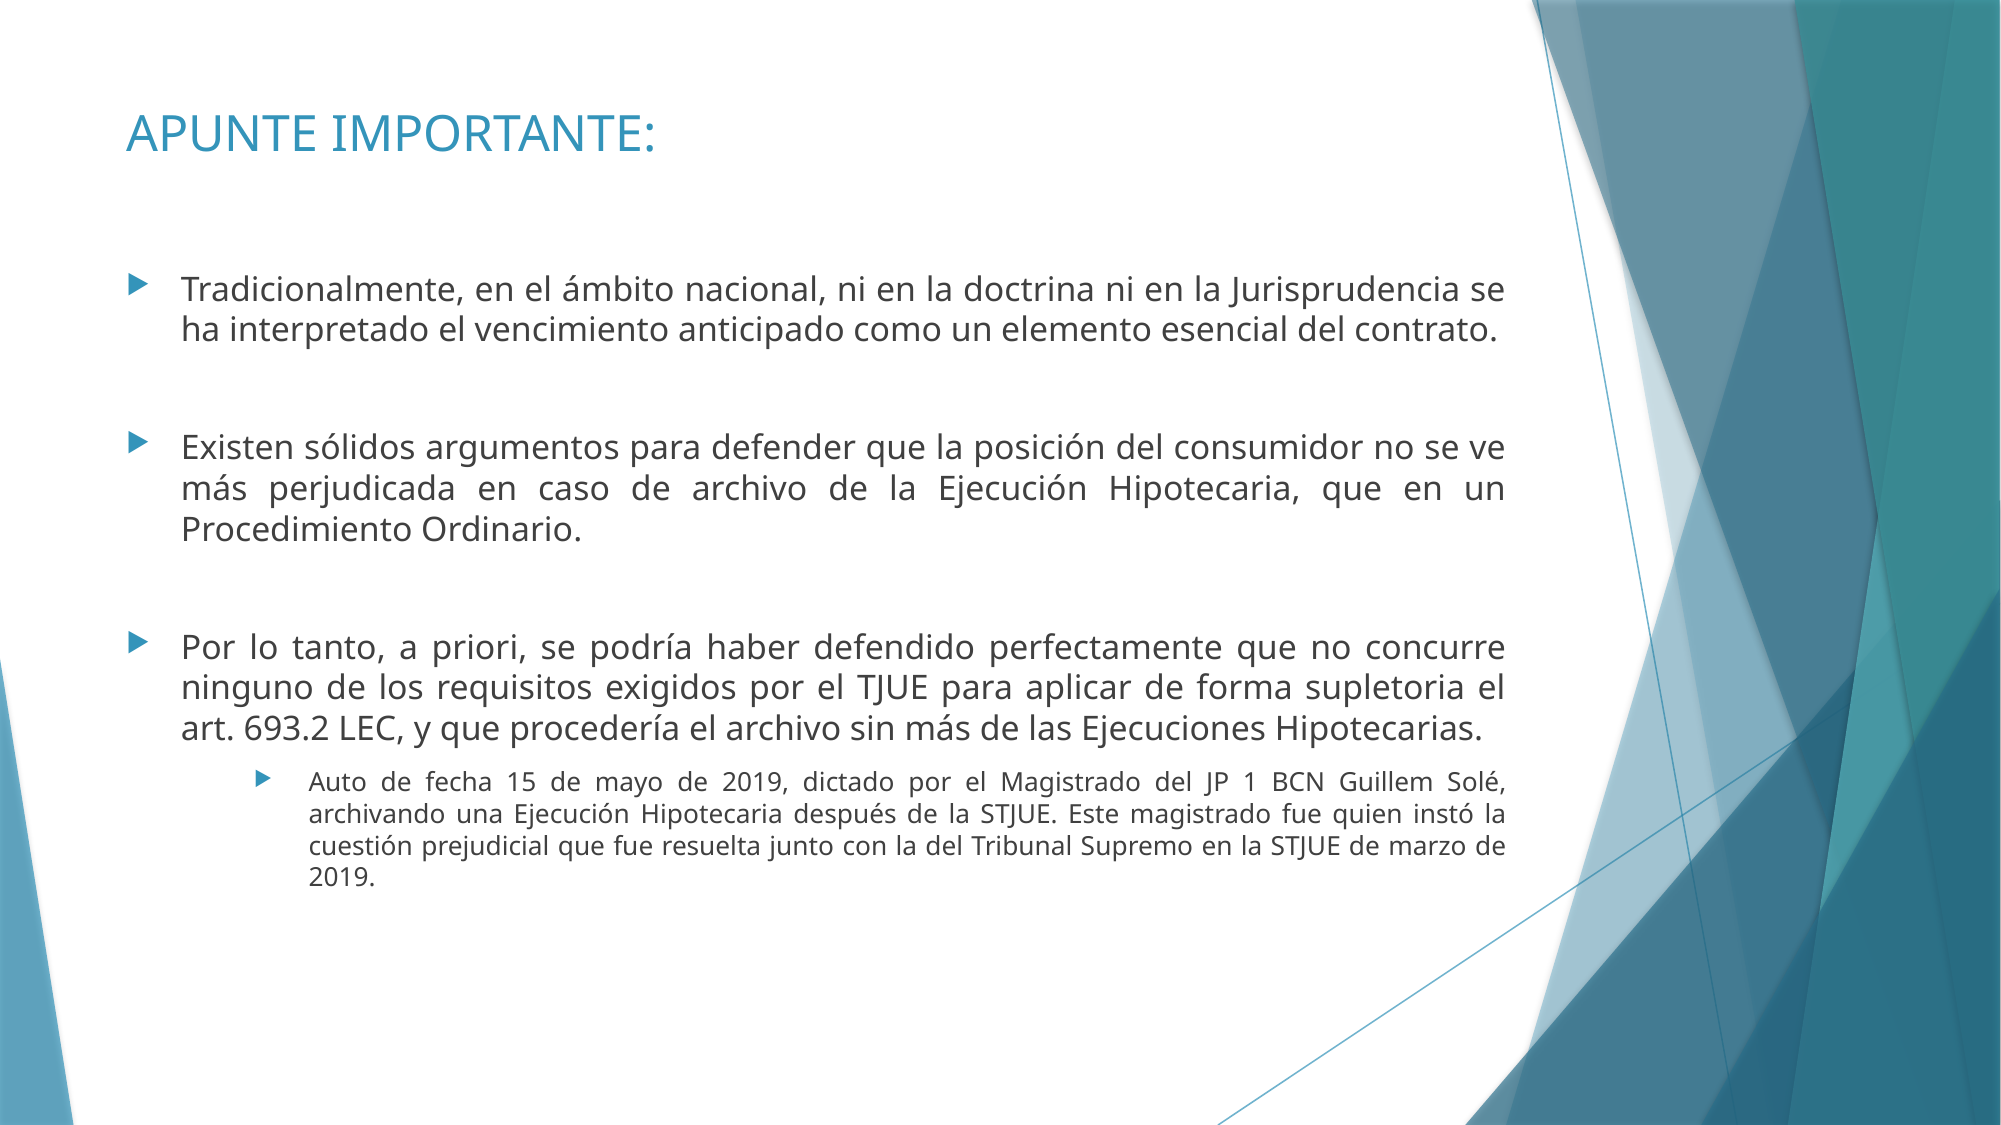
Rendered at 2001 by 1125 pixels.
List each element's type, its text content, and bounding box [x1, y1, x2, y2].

title APUNTE IMPORTANTE: [111, 94, 1522, 199]
list Tradicionalmente, en el ámbito nacional, ni en la doctrina ni en la Jurisprudencia se ha interpretado el vencimiento anticipado como un elemento esencial del contrato. Existen sólidos argumentos para defender que la posición del consumidor no se ve más perjudicada en caso de archivo de la Ejecución Hipotecaria, que en un Procedimiento Ordinario. Por lo tanto, a priori, se podría haber defendido perfectamente que no concurre ninguno de los requisitos exigidos por el TJUE para aplicar de forma supletoria el art. 693.2 LEC, y que procedería el archivo sin más de las Ejecuciones Hipotecarias. Auto de fecha 15 de mayo de 2019, dictado por el Magistrado del JP 1 BCN Guillem Solé, archivando una Ejecución Hipotecaria después de la STJUE. Este magistrado fue quien instó la cuestión prejudicial que fue resuelta junto con la del Tribunal Supremo en la STJUE de marzo de 2019. [111, 260, 1522, 925]
